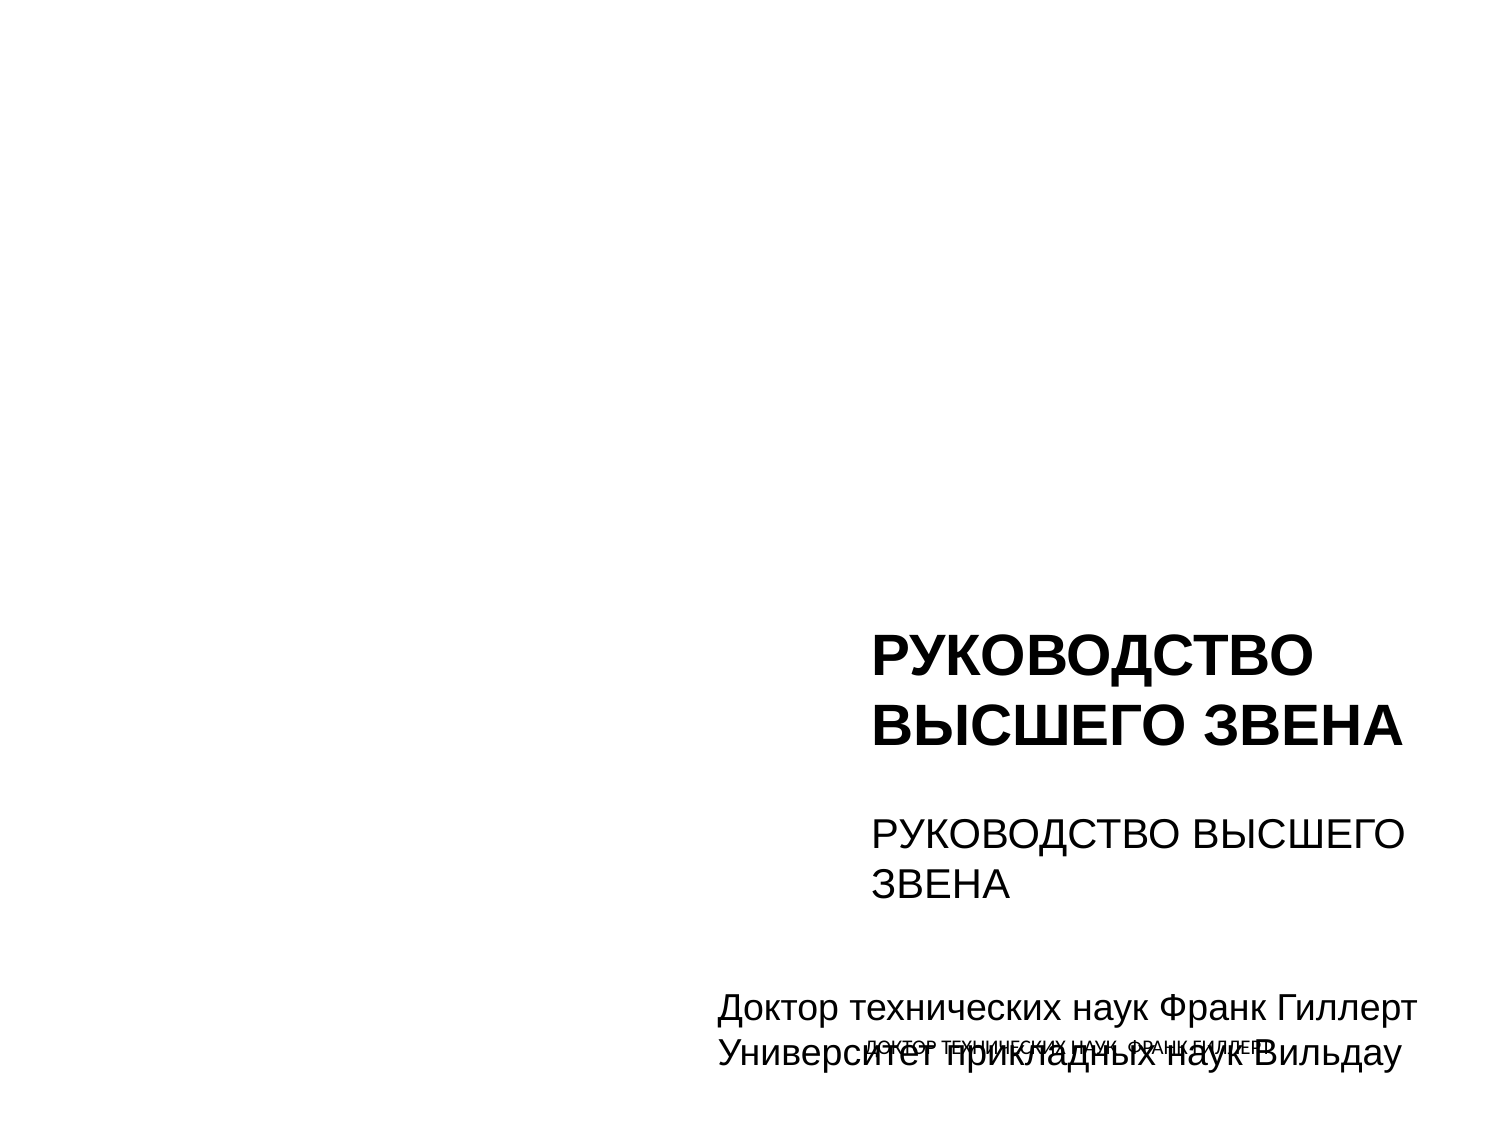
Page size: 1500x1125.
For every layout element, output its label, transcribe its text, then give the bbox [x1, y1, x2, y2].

text_box Доктор технических наук Франк Гиллерт Университет прикладных наук Вильдау [702, 975, 1453, 1081]
title Руководство высшего звена Руководство высшего звена [856, 609, 1432, 926]
